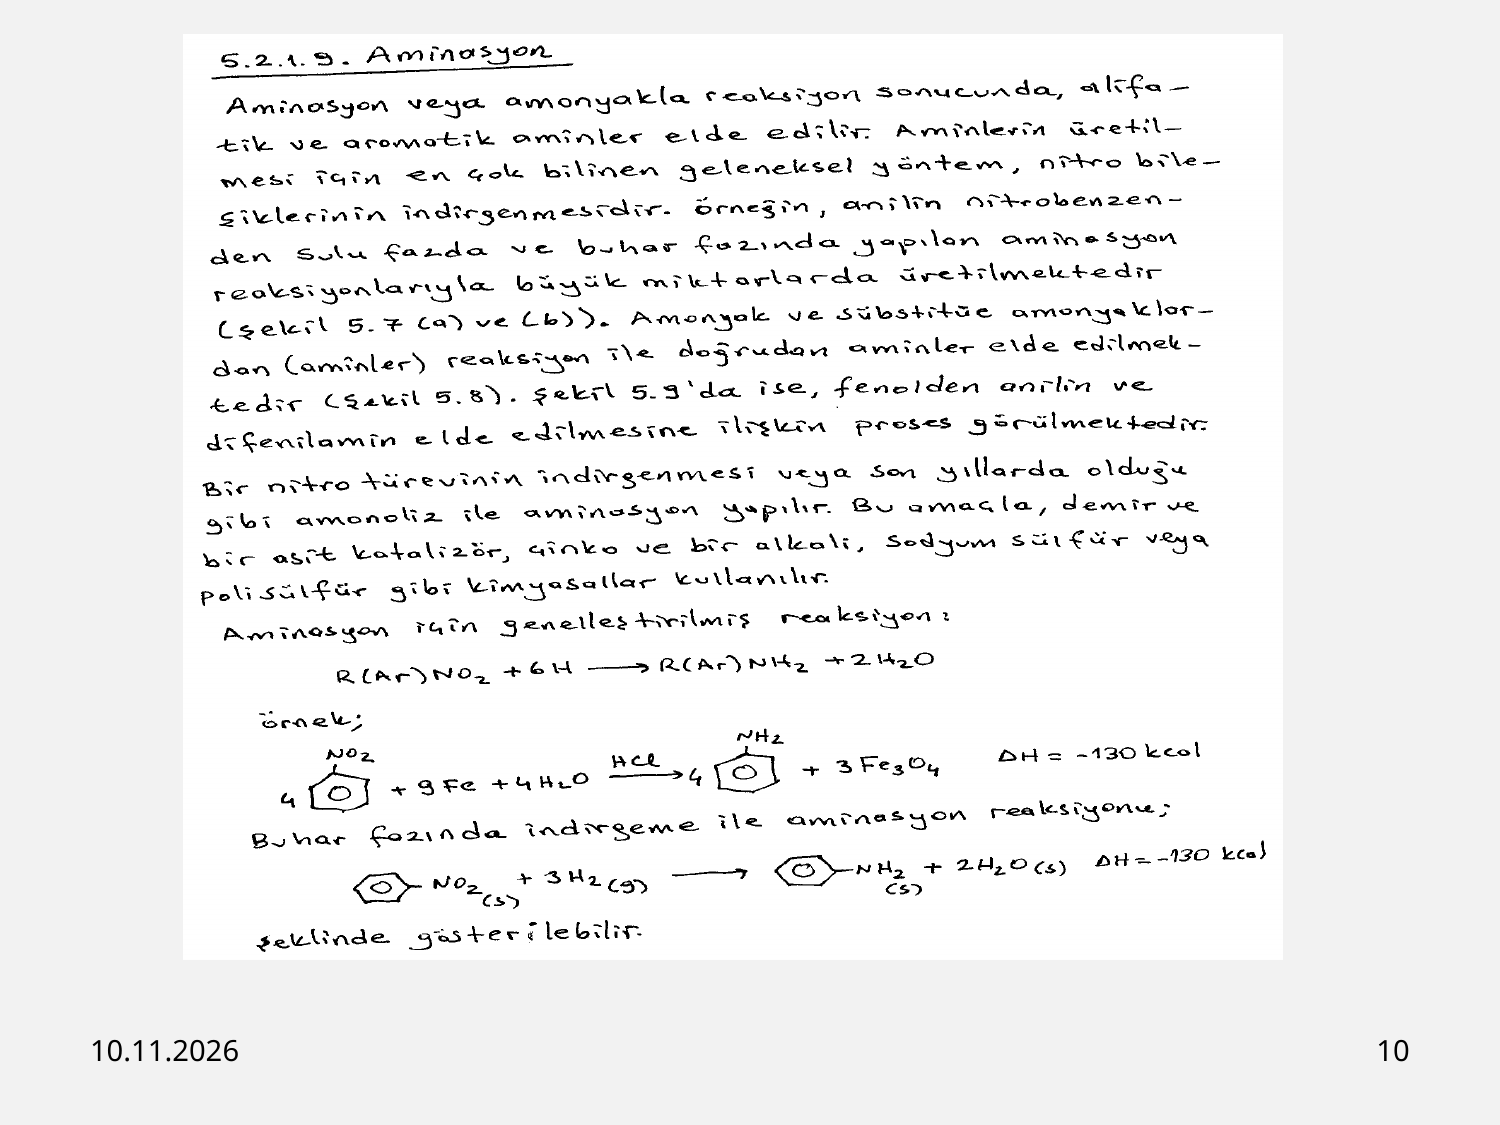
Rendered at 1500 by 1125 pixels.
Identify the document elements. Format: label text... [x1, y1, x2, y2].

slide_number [75, 1024, 425, 1103]
slide_number 10 [1074, 1024, 1425, 1103]
picture [183, 34, 1283, 960]
